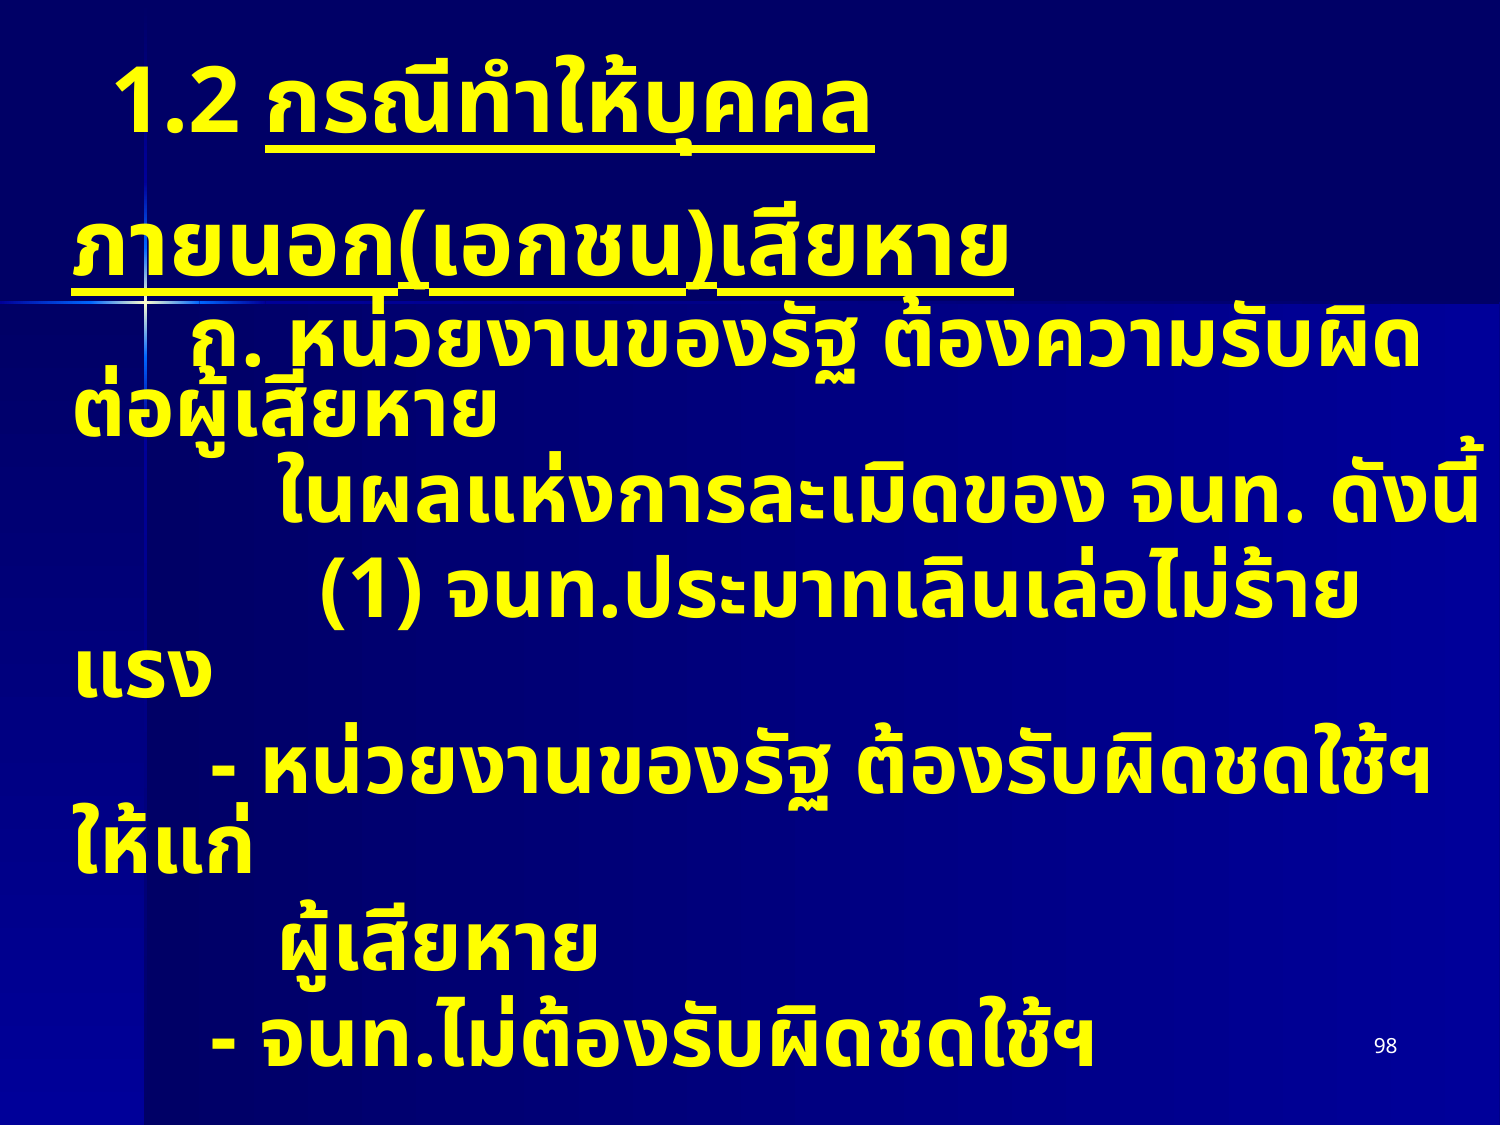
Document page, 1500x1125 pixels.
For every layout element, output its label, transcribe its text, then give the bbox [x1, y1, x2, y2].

list 1.2 กรณีทำให้บุคคลภายนอก(เอกชน)เสียหาย ก. หน่วยงานของรัฐ ต้องความรับผิดต่อผู้เสียหาย ในผลแห่งการละเมิดของ จนท. ดังนี้ (1) จนท.ประมาทเลินเล่อไม่ร้ายแรง - หน่วยงานของรัฐ ต้องรับผิดชดใช้ฯให้แก่ ผู้เสียหาย - จนท.ไม่ต้องรับผิดชดใช้ฯ (2) จนท.จงใจ/ประมาทเลินเล่ออย่างร้ายแรง - หน่วยงานของรัฐ ต้องชดใช้แทนไปก่อน - แล้วใช้สิทธิไล่เบี้ยจาก จนท.ในภายหลัง [0, 0, 1500, 1125]
